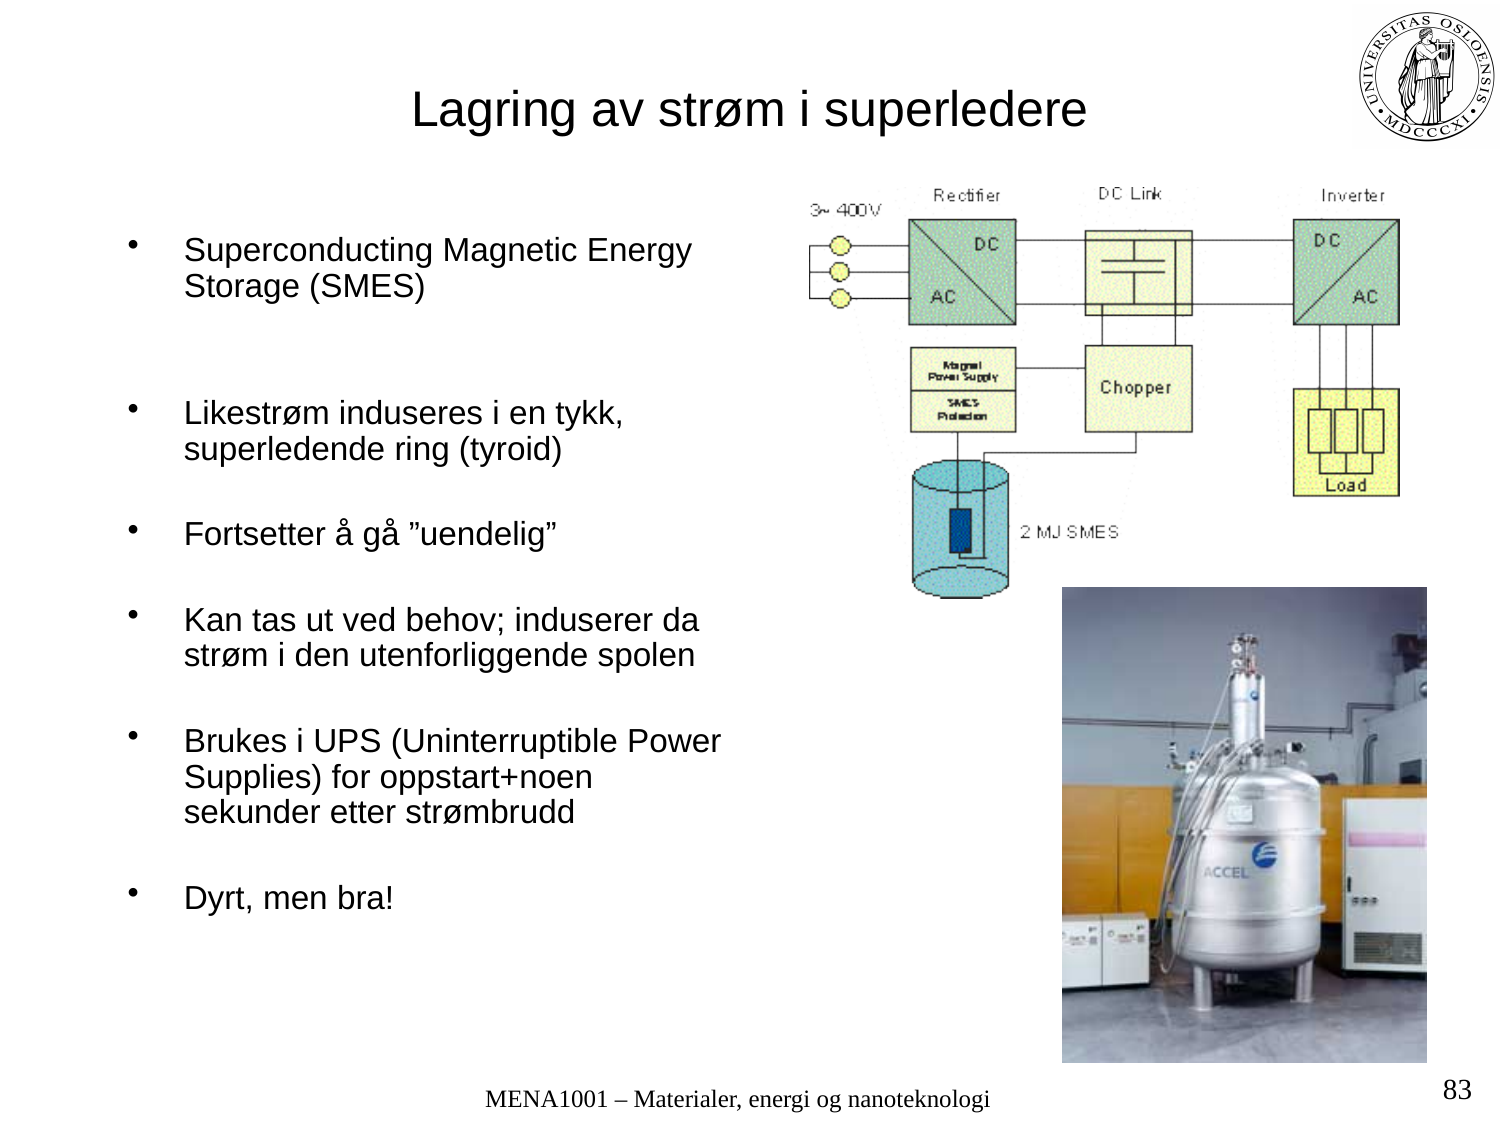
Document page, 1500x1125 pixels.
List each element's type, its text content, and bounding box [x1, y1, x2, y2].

picture [809, 187, 1427, 1063]
footer MENA1001 – Materialer, energi og nanoteknologi [466, 1074, 1011, 1125]
slide_number 83 [1349, 1062, 1488, 1113]
list Superconducting Magnetic Energy Storage (SMES) Likestrøm induseres i en tykk, superledende ring (tyroid) Fortsetter å gå ”uendelig” Kan tas ut ved behov; induserer da strøm i den utenforliggende spolen Brukes i UPS (Uninterruptible Power Supplies) for oppstart+noen sekunder etter strømbrudd Dyrt, men bra! [112, 224, 738, 1001]
picture [1352, 4, 1500, 149]
title Lagring av strøm i superledere [112, 12, 1388, 201]
